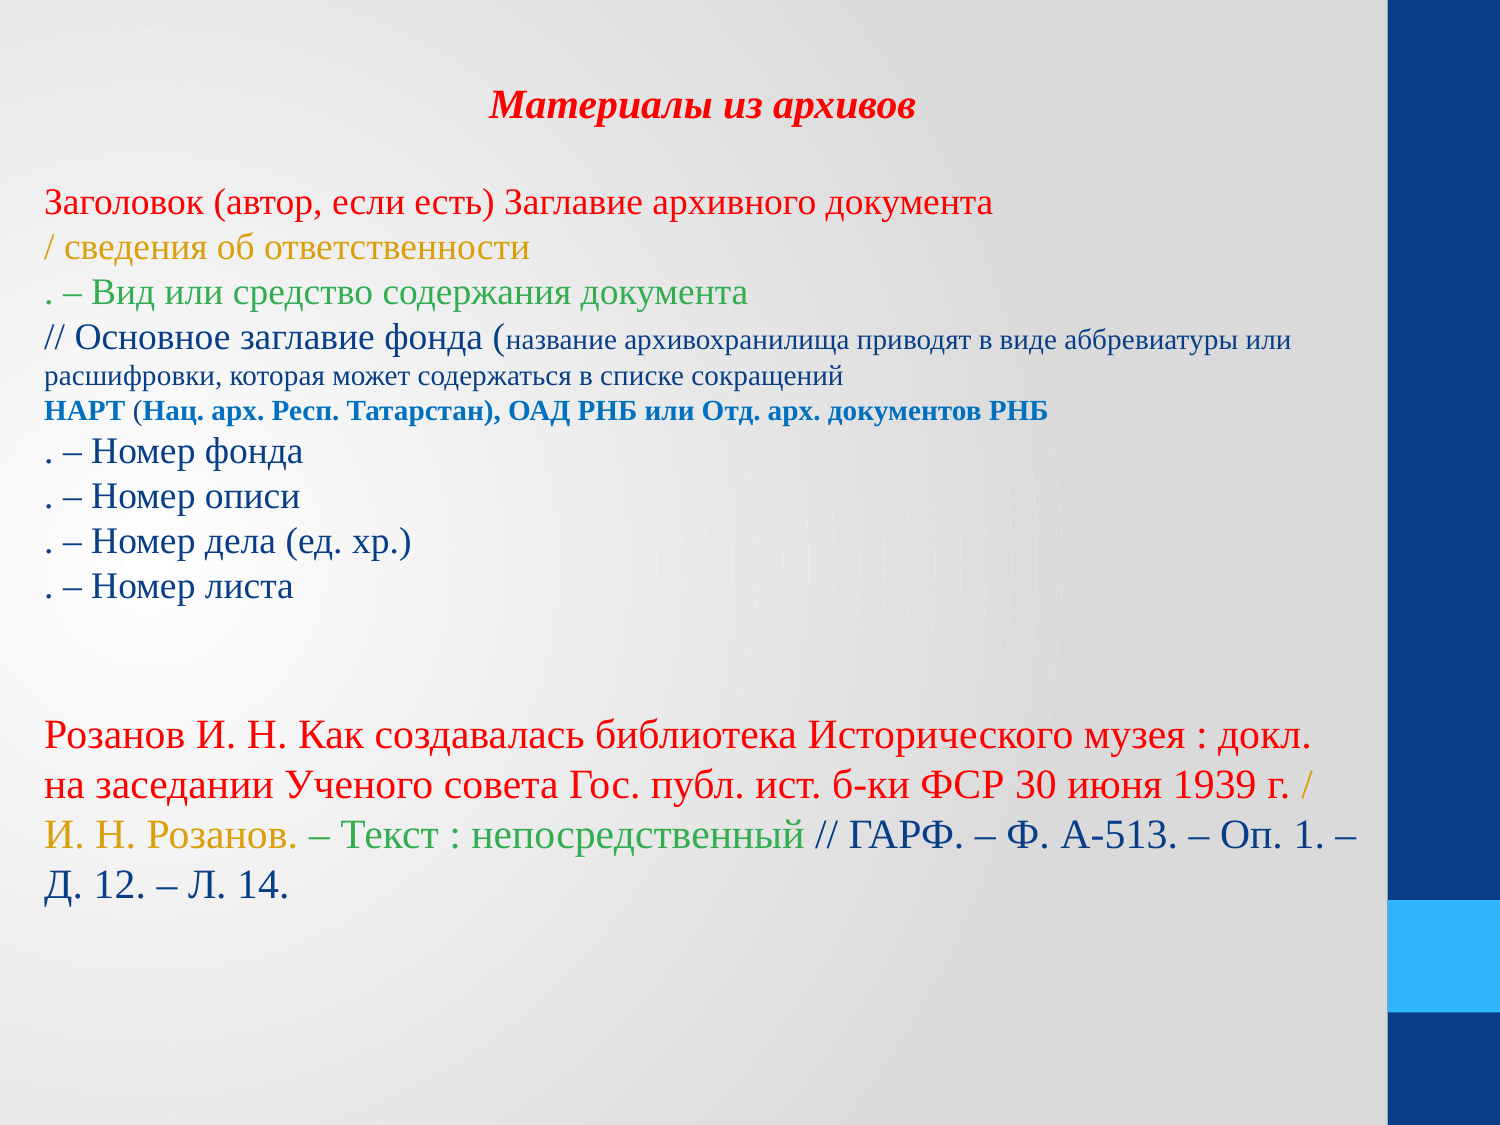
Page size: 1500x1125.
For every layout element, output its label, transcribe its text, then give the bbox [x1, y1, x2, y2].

text_box Материалы из архивов Заголовок (автор, если есть) Заглавие архивного документа / сведения об ответственности . – Вид или средство содержания документа // Основное заглавие фонда (название архивохранилища приводят в виде аббревиатуры или расшифровки, которая может содержаться в списке сокращений НАРТ (Нац. арх. Респ. Татарстан), ОАД РНБ или Отд. арх. документов РНБ . – Номер фонда . – Номер описи . – Номер дела (ед. хр.) . – Номер листа Розанов И. Н. Как создавалась библиотека Исторического музея : докл. на заседании Ученого совета Гос. публ. ист. б-ки ФСР 30 июня 1939 г. / И. Н. Розанов. – Текст : непосредственный // ГАРФ. – Ф. А-513. – Оп. 1. – Д. 12. – Л. 14. [29, 19, 1377, 1014]
